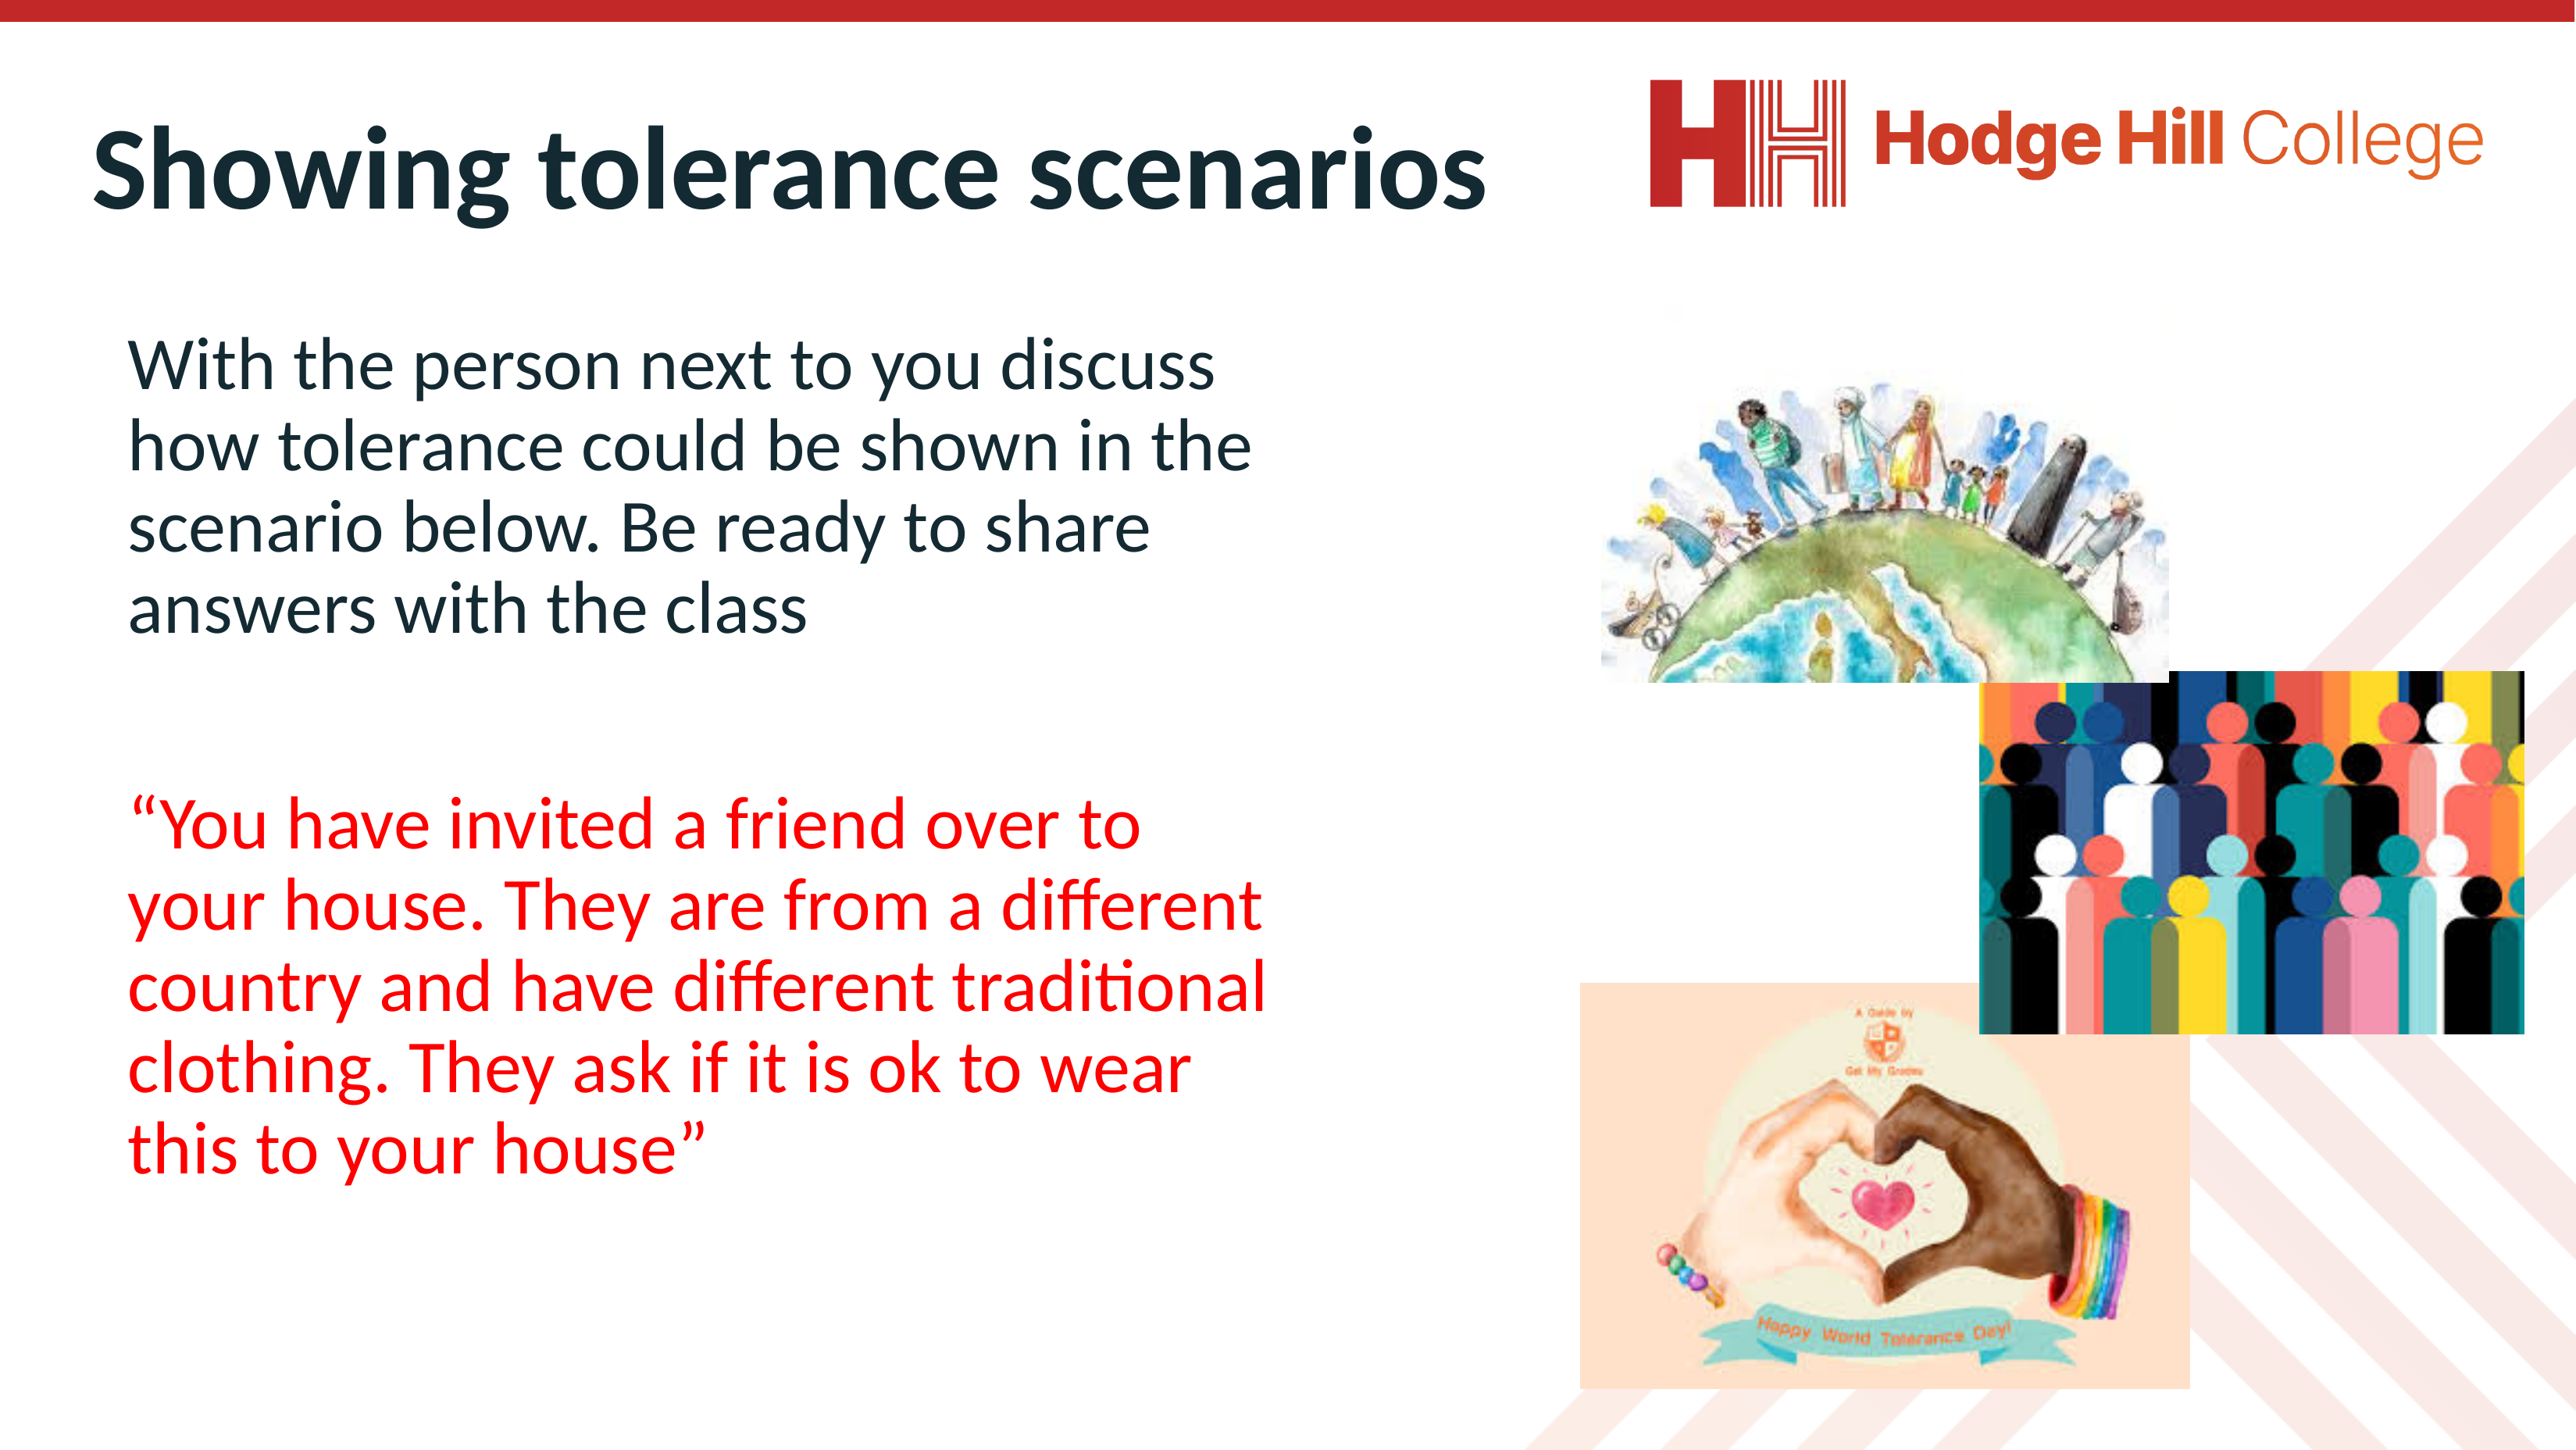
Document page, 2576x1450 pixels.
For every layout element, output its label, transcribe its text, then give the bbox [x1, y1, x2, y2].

list With the person next to you discuss how tolerance could be shown in the scenario below. Be ready to share answers with the class “You have invited a friend over to your house. They are from a different country and have different traditional clothing. They ask if it is ok to wear this to your house” [116, 318, 1308, 1427]
picture [1649, 79, 2484, 208]
picture [0, 0, 2575, 22]
picture [1383, 255, 2576, 1450]
title Showing tolerance scenarios [79, 86, 1602, 256]
